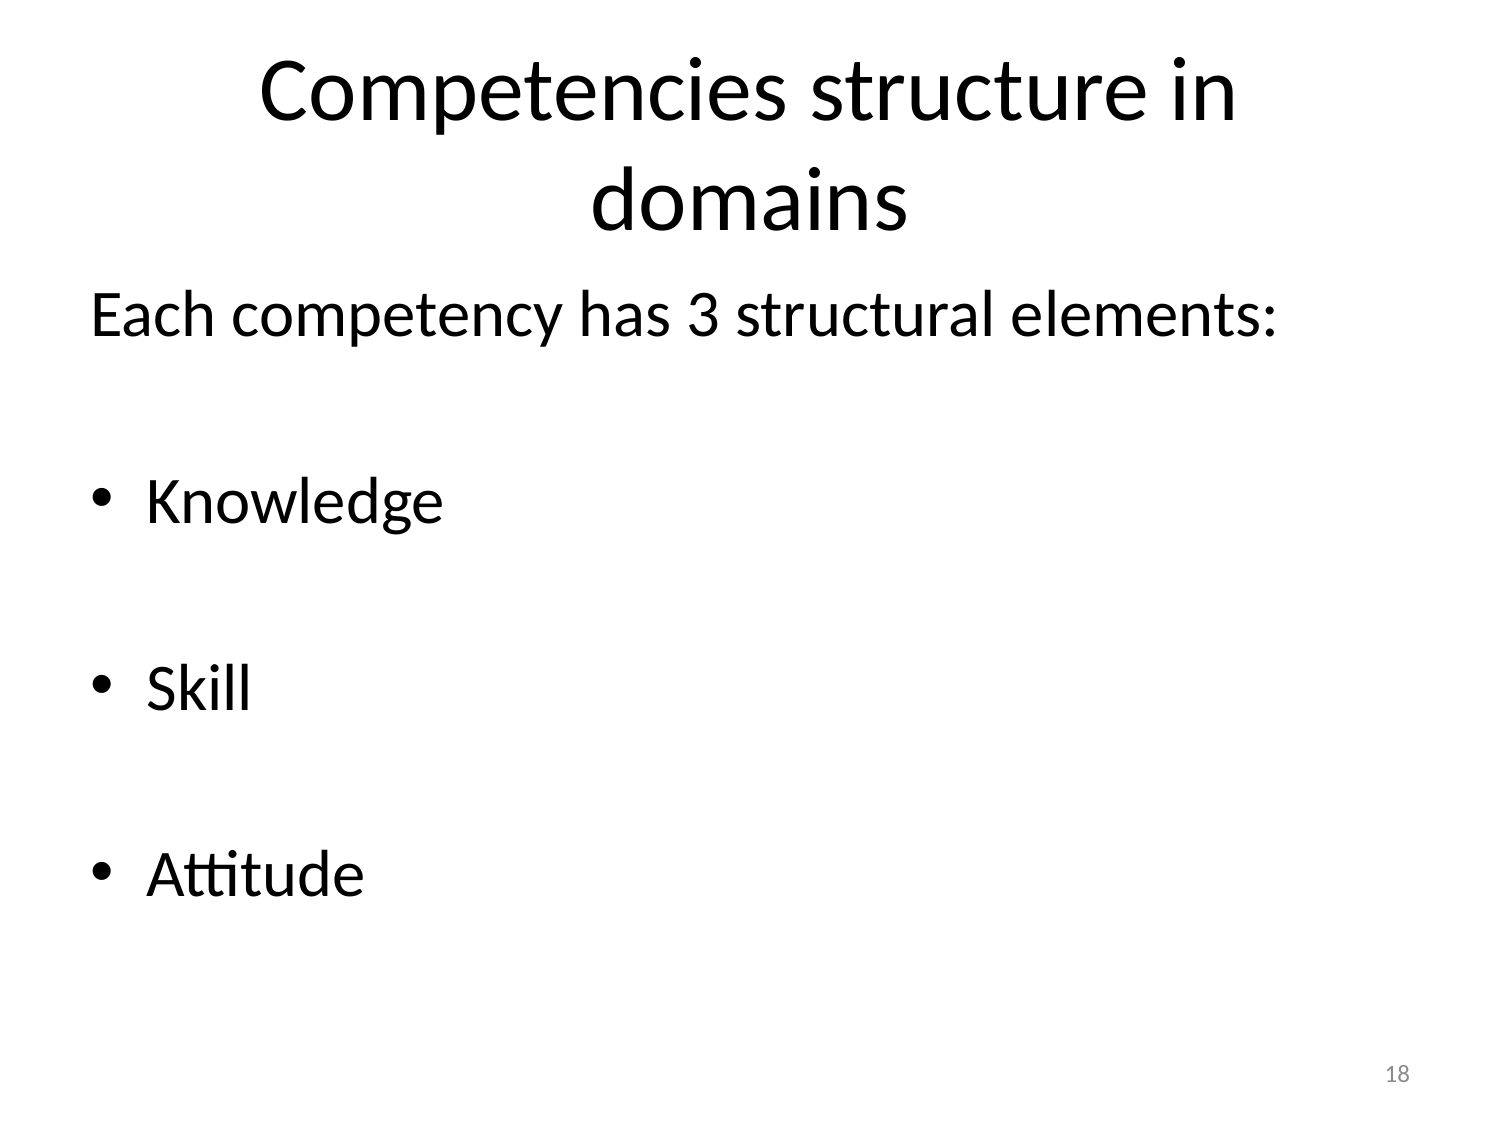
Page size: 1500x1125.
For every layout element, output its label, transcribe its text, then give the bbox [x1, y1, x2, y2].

slide_number 18 [1074, 1042, 1425, 1103]
title Competencies structure in domains [75, 45, 1425, 233]
list Each competency has 3 structural elements: Knowledge Skill Attitude [75, 262, 1425, 1005]
